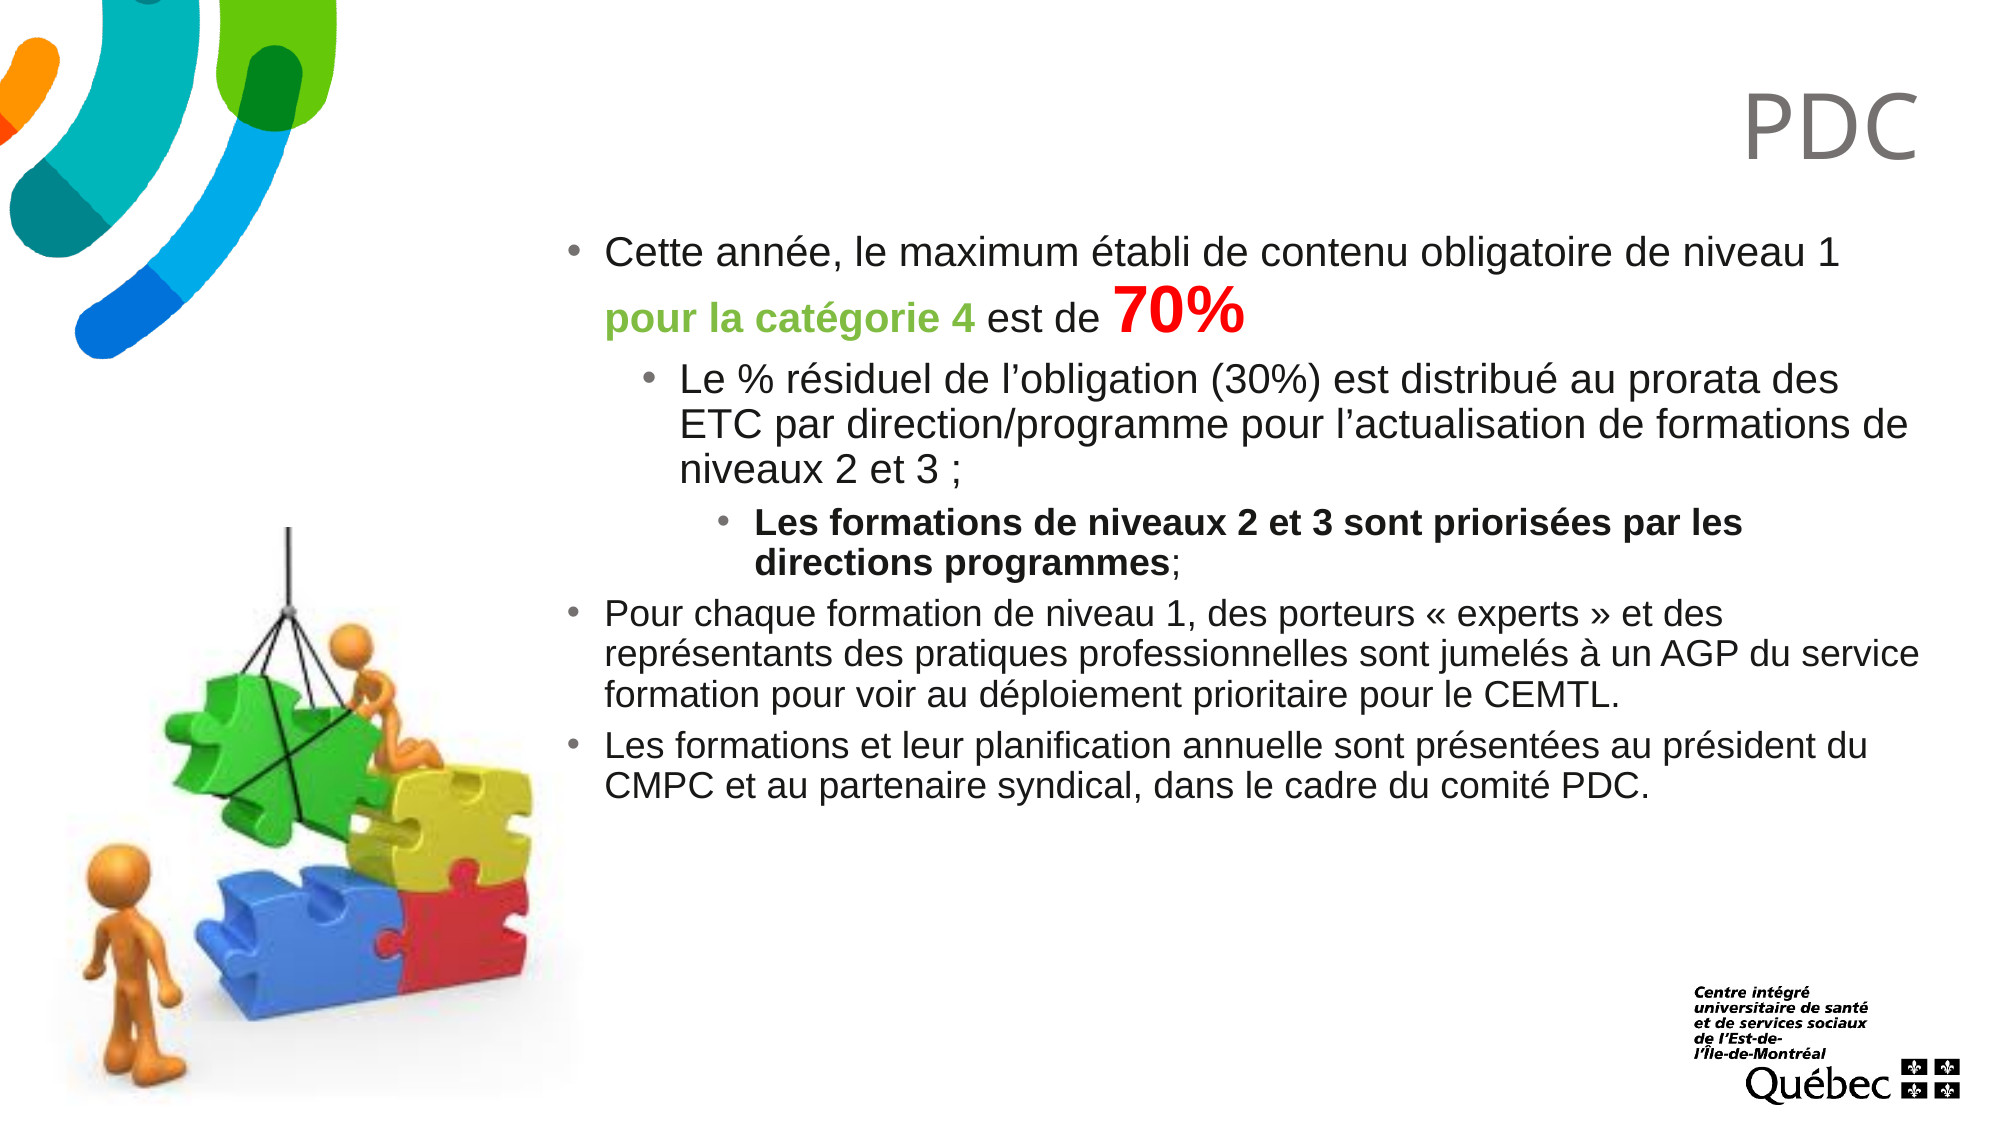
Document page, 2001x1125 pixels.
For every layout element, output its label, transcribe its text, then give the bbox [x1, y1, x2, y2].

list Cette année, le maximum établi de contenu obligatoire de niveau 1 pour la catégorie 4 est de 70% Le % résiduel de l’obligation (30%) est distribué au prorata des ETC par direction/programme pour l’actualisation de formations de niveaux 2 et 3 ; Les formations de niveaux 2 et 3 sont priorisées par les directions programmes; Pour chaque formation de niveau 1, des porteurs « experts » et des représentants des pratiques professionnelles sont jumelés à un AGP du service formation pour voir au déploiement prioritaire pour le CEMTL. Les formations et leur planification annuelle sont présentées au président du CMPC et au partenaire syndical, dans le cadre du comité PDC. [476, 222, 1937, 1015]
picture [27, 527, 607, 1107]
title PDC [363, 20, 1937, 239]
picture [1694, 986, 1960, 1105]
picture [0, 0, 354, 504]
